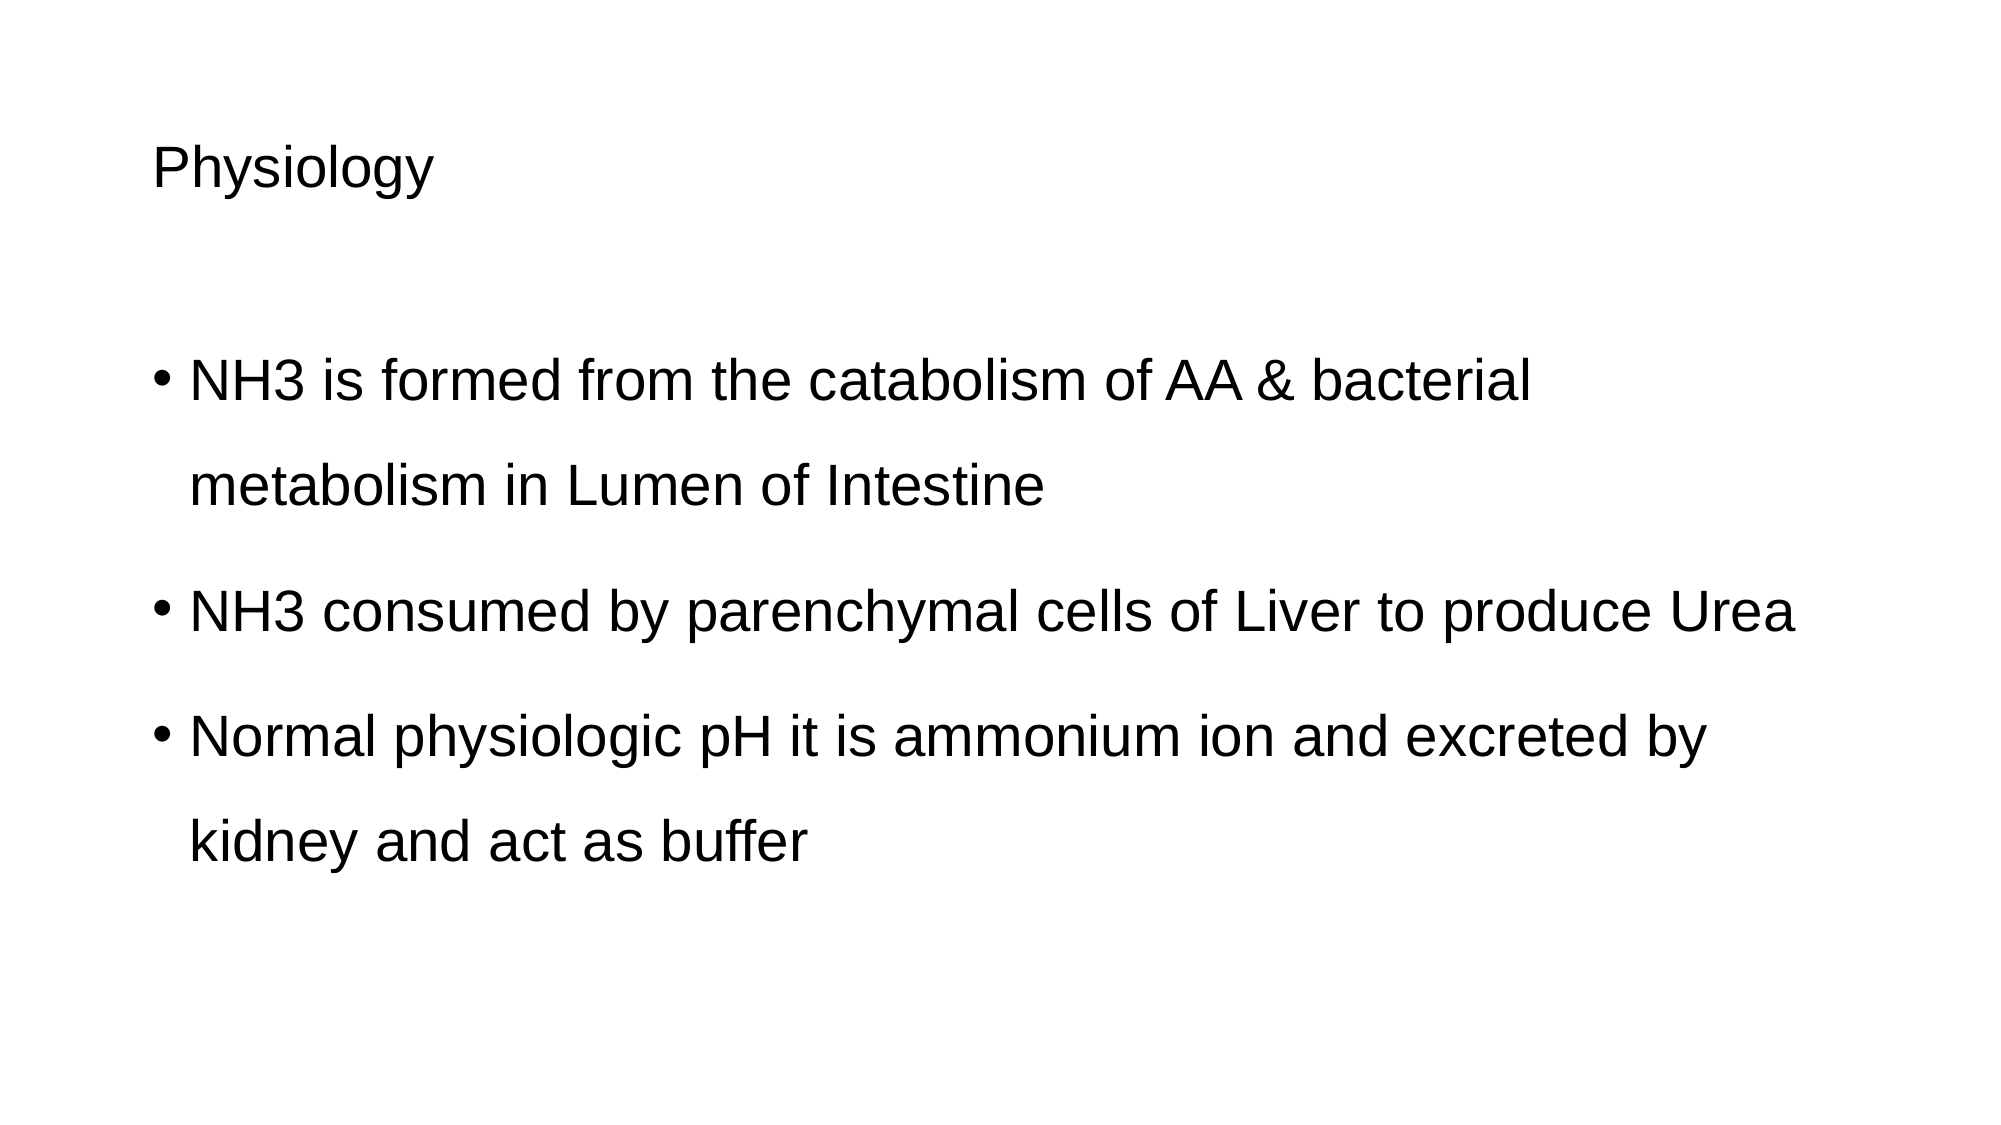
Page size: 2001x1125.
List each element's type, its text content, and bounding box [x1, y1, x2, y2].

title Physiology [137, 59, 1863, 278]
list NH3 is formed from the catabolism of AA & bacterial metabolism in Lumen of Intestine NH3 consumed by parenchymal cells of Liver to produce Urea Normal physiologic pH it is ammonium ion and excreted by kidney and act as buffer [137, 299, 1863, 1014]
